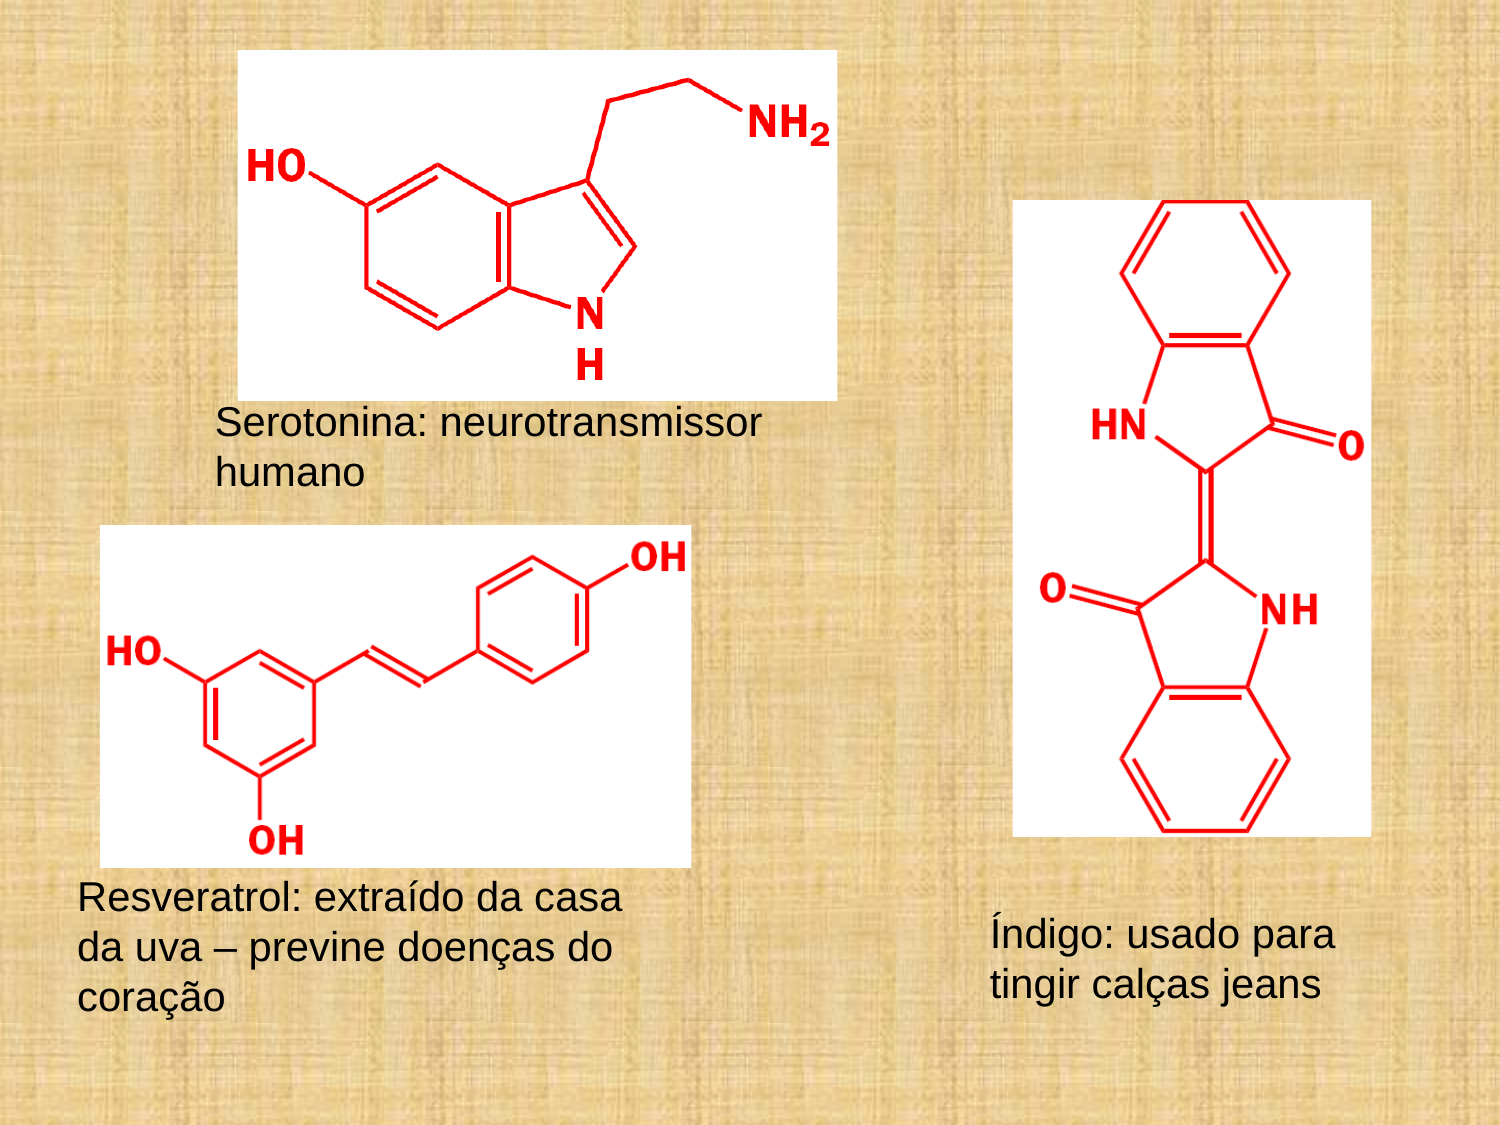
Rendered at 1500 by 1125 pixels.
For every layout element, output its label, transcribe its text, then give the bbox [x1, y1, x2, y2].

text_box Serotonina: neurotransmissor humano [199, 387, 888, 503]
picture [0, 0, 1500, 1125]
text_box Resveratrol: extraído da casa da uva – previne doenças do coração [62, 862, 663, 1028]
text_box Índigo: usado para tingir calças jeans [974, 899, 1363, 1015]
